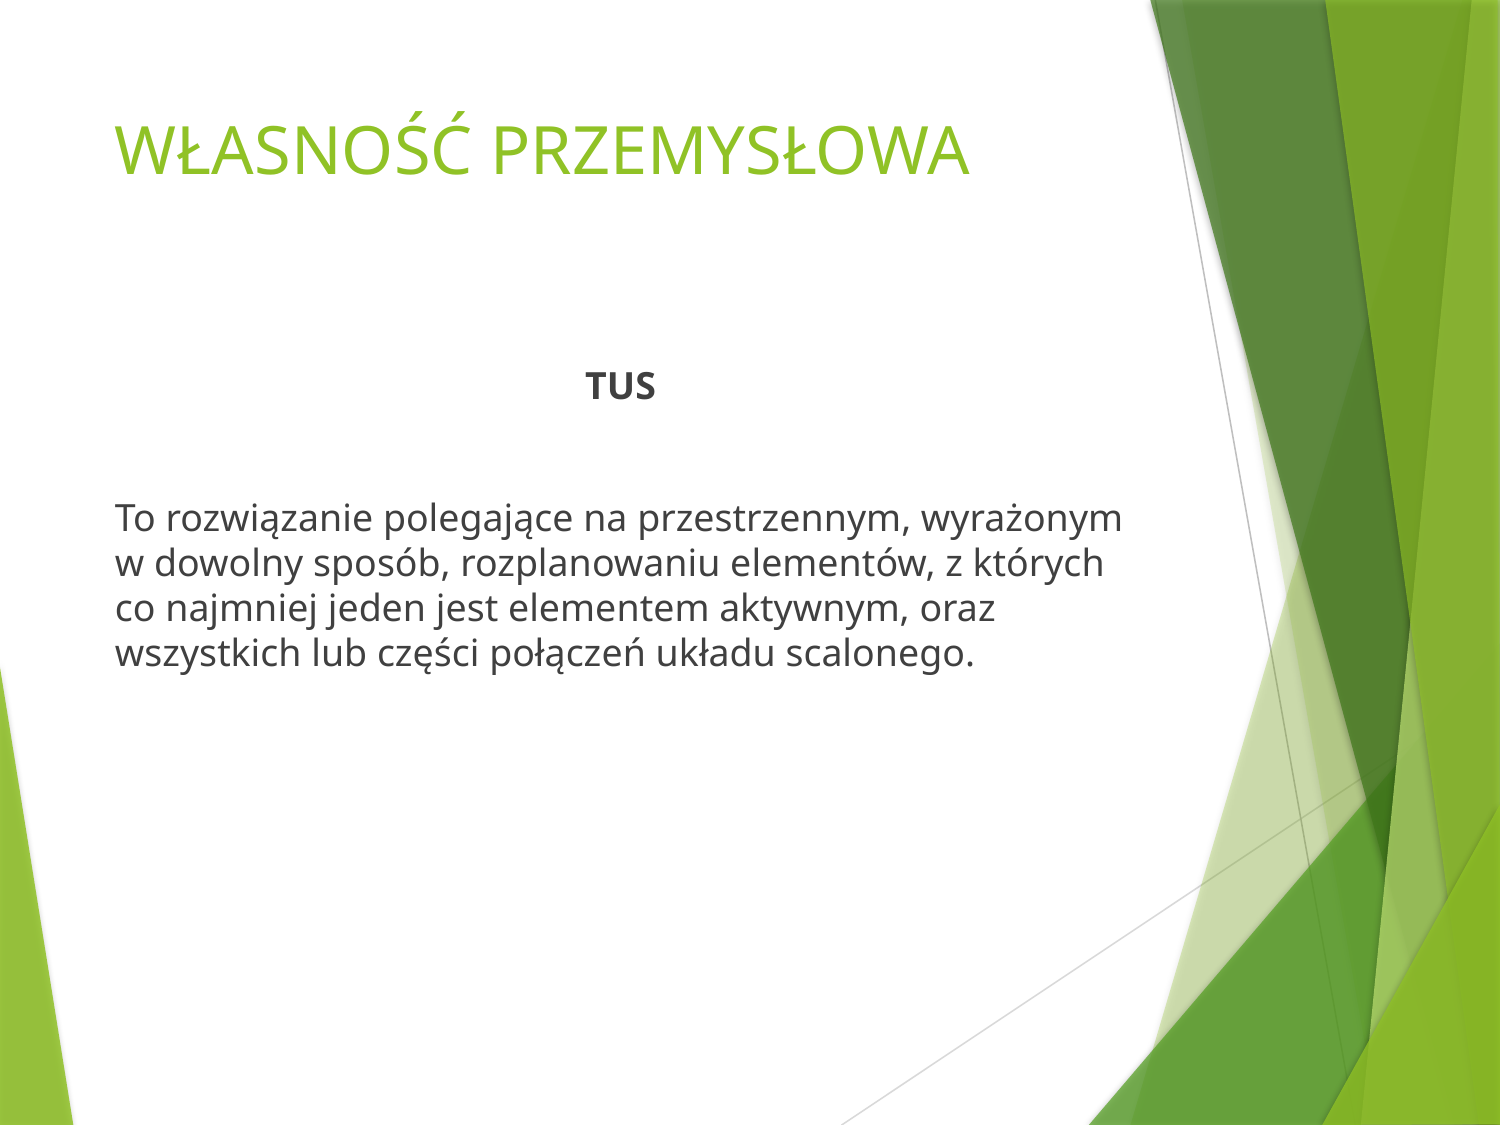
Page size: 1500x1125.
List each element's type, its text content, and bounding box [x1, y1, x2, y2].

title WŁASNOŚĆ PRZEMYSŁOWA [99, 99, 1142, 317]
list TUS To rozwiązanie polegające na przestrzennym, wyrażonym w dowolny sposób, rozplanowaniu elementów, z których co najmniej jeden jest elementem aktywnym, oraz wszystkich lub części połączeń układu scalonego. [99, 354, 1142, 992]
